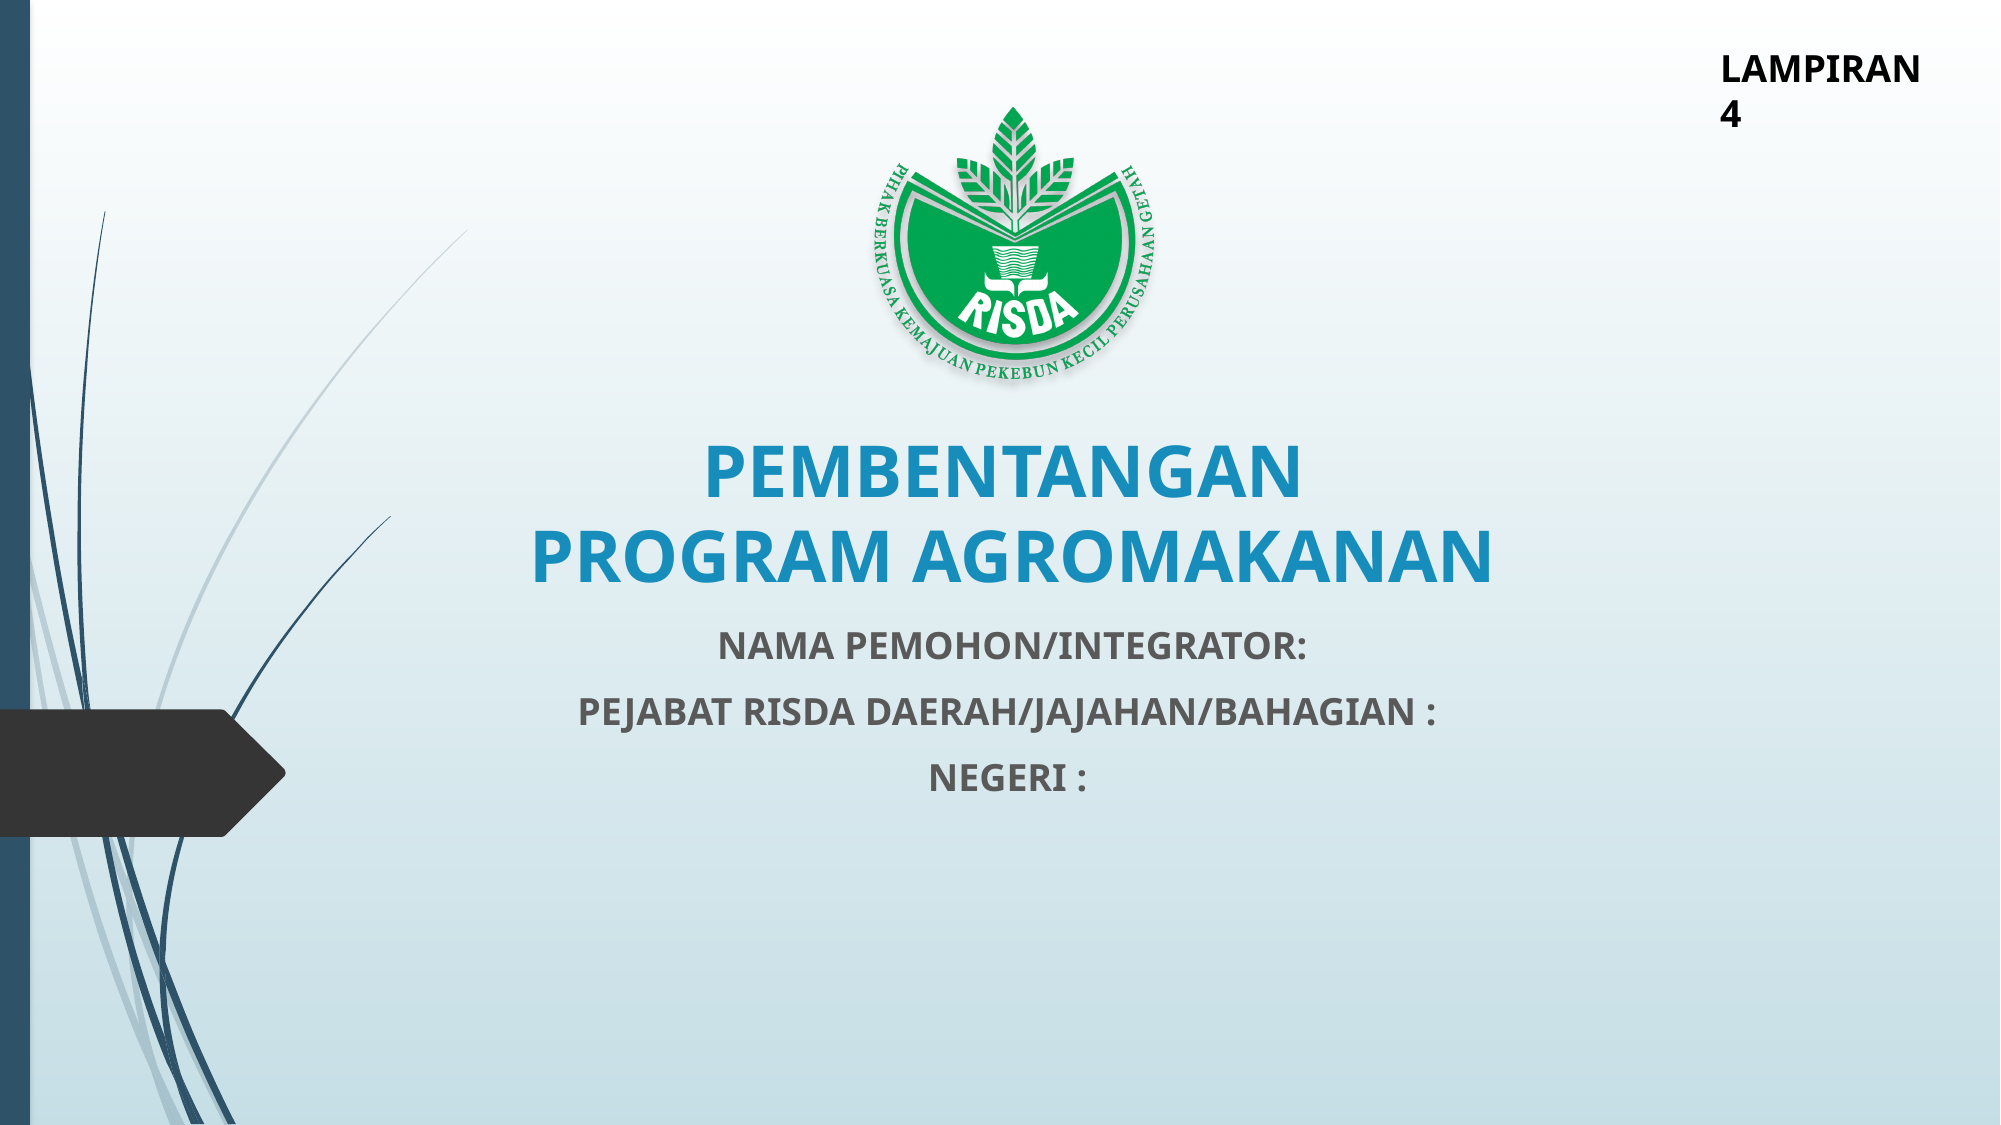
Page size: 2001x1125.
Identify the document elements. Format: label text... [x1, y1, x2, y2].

title PEMBENTANGAN PROGRAM AGROMAKANAN [231, 415, 1794, 605]
picture [859, 91, 1166, 391]
text_box LAMPIRAN 4 [1705, 37, 1959, 142]
subtitle NAMA PEMOHON/INTEGRATOR: PEJABAT RISDA DAERAH/JAJAHAN/BAHAGIAN : NEGERI : [281, 614, 1744, 800]
